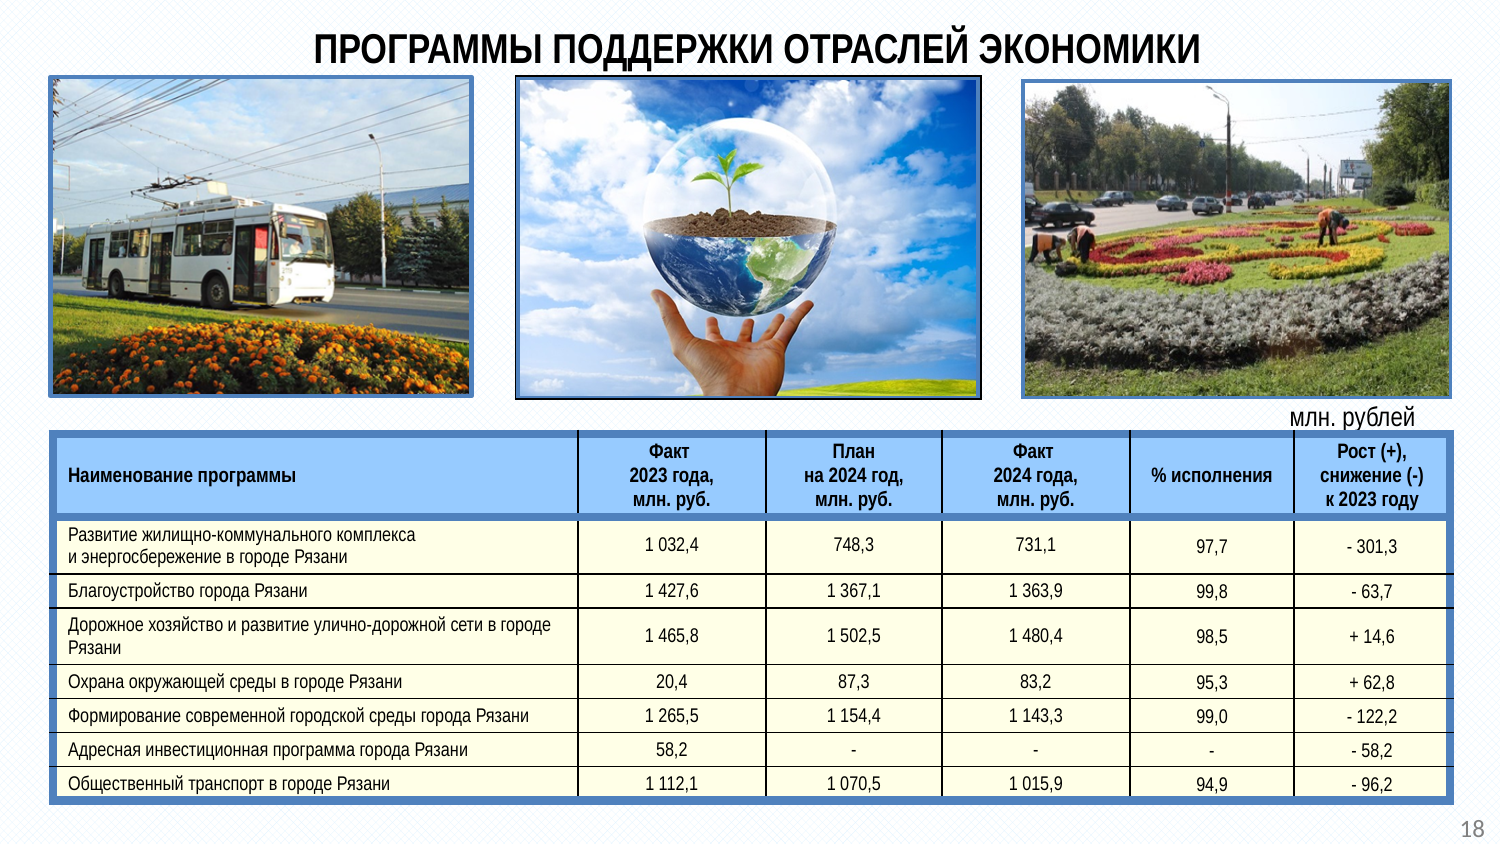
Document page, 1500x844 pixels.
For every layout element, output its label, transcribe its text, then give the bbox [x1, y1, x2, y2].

table_cell 58,2 [579, 733, 765, 766]
table_cell 1 465,8 [579, 609, 765, 664]
table_cell + 62,8 [1295, 665, 1446, 698]
table_cell Общественный транспорт в городе Рязани [57, 767, 577, 796]
text_box млн. рублей [1252, 404, 1453, 430]
table_cell 83,2 [943, 665, 1129, 698]
table_cell 1 265,5 [579, 699, 765, 732]
table_cell 98,5 [1131, 609, 1293, 664]
table_header % исполнения [1131, 438, 1293, 513]
picture [52, 79, 470, 394]
table_cell 1 015,9 [943, 767, 1129, 796]
table_cell - [943, 733, 1129, 766]
table_header Факт 2024 года, млн. руб. [943, 438, 1129, 513]
table_cell Адресная инвестиционная программа города Рязани [57, 733, 577, 766]
table_cell Охрана окружающей среды в городе Рязани [57, 665, 577, 698]
table_cell - [767, 733, 941, 766]
table_cell - 301,3 [1295, 521, 1446, 573]
table_cell 1 112,1 [579, 767, 765, 796]
picture [516, 76, 981, 399]
table_cell 1 032,4 [579, 521, 765, 573]
title ПРОГРАММы поддержки отраслей экономики [47, 13, 1459, 76]
table_cell 99,0 [1131, 699, 1293, 732]
slide_number 18 [1429, 810, 1500, 844]
table_cell 1 143,3 [943, 699, 1129, 732]
table_cell 731,1 [943, 521, 1129, 573]
table_cell - 122,2 [1295, 699, 1446, 732]
table_cell 1 154,4 [767, 699, 941, 732]
table_cell 1 427,6 [579, 575, 765, 607]
table_cell - 96,2 [1295, 767, 1446, 796]
table_cell 748,3 [767, 521, 941, 573]
table_cell - 58,2 [1295, 733, 1446, 766]
table_header Рост (+), снижение (-) к 2023 году [1295, 438, 1446, 513]
table_cell 95,3 [1131, 665, 1293, 698]
table_cell Развитие жилищно-коммунального комплекса и энергосбережение в городе Рязани [57, 521, 577, 573]
table_header План на 2024 год, млн. руб. [767, 438, 941, 513]
table_cell 94,9 [1131, 767, 1293, 796]
table_cell Дорожное хозяйство и развитие улично-дорожной сети в городе Рязани [57, 609, 577, 664]
table_cell 20,4 [579, 665, 765, 698]
table_cell - [1131, 733, 1293, 766]
table_cell - 63,7 [1295, 575, 1446, 607]
table_cell 97,7 [1131, 521, 1293, 573]
table_cell Формирование современной городской среды города Рязани [57, 699, 577, 732]
table_cell 1 480,4 [943, 609, 1129, 664]
table_cell 1 367,1 [767, 575, 941, 607]
table_cell Благоустройство города Рязани [57, 575, 577, 607]
picture [1021, 79, 1452, 399]
table_cell 87,3 [767, 665, 941, 698]
table_cell 1 502,5 [767, 609, 941, 664]
table_cell + 14,6 [1295, 609, 1446, 664]
table_header Факт 2023 года, млн. руб. [579, 438, 765, 513]
table_header Наименование программы [57, 438, 577, 513]
table_cell 1 070,5 [767, 767, 941, 796]
table_cell 1 363,9 [943, 575, 1129, 607]
table_cell 99,8 [1131, 575, 1293, 607]
